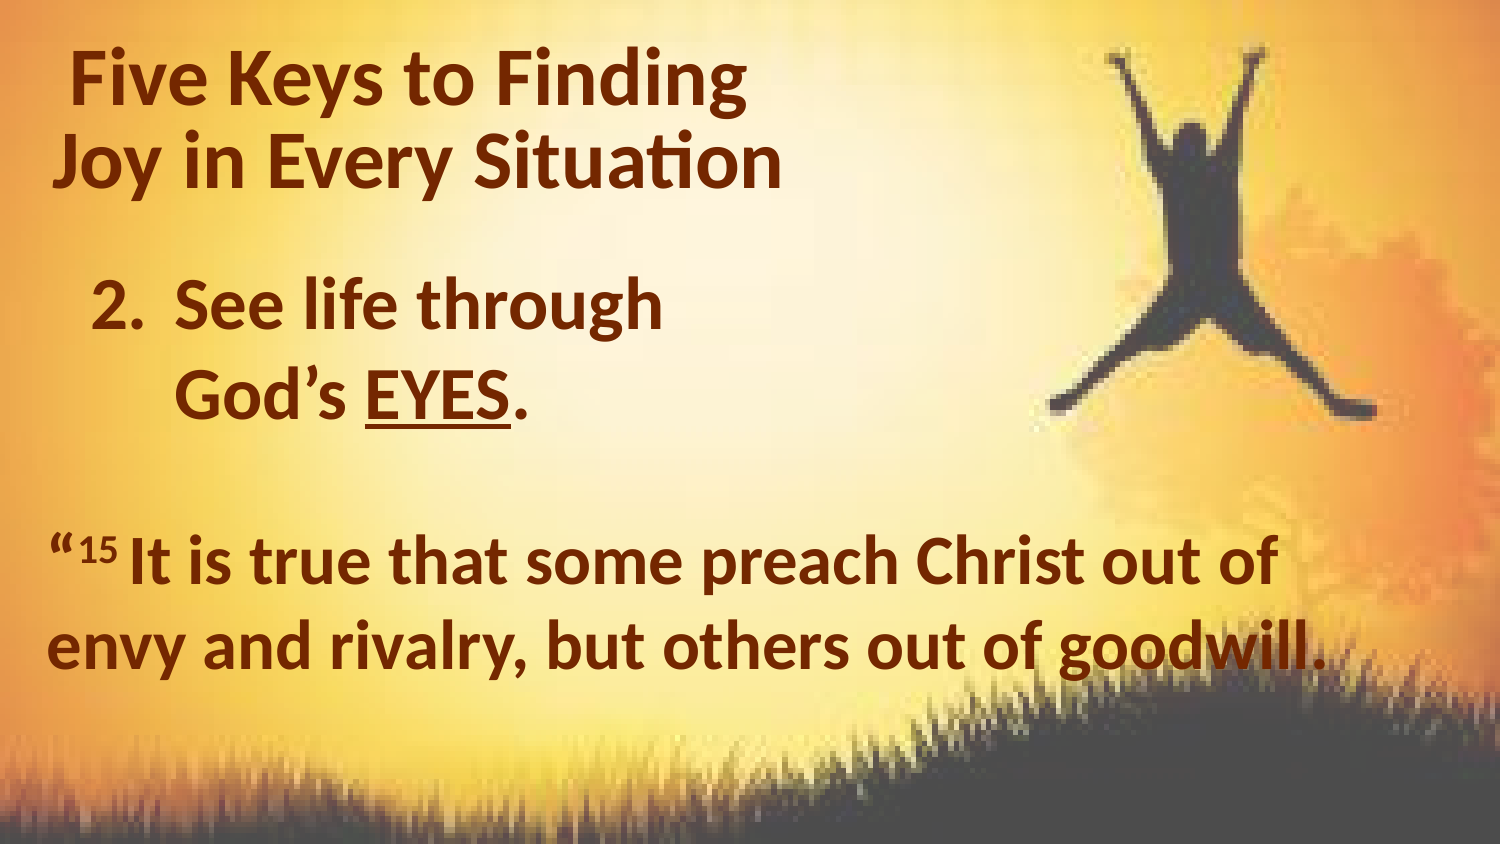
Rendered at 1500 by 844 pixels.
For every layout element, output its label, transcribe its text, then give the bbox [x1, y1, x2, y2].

text_box “15 It is true that some preach Christ out of envy and rivalry, but others out of goodwill. [31, 506, 1395, 844]
text_box Five Keys to Finding Joy in Every Situation [0, 33, 838, 210]
list See life through God’s EYES. [75, 246, 788, 416]
